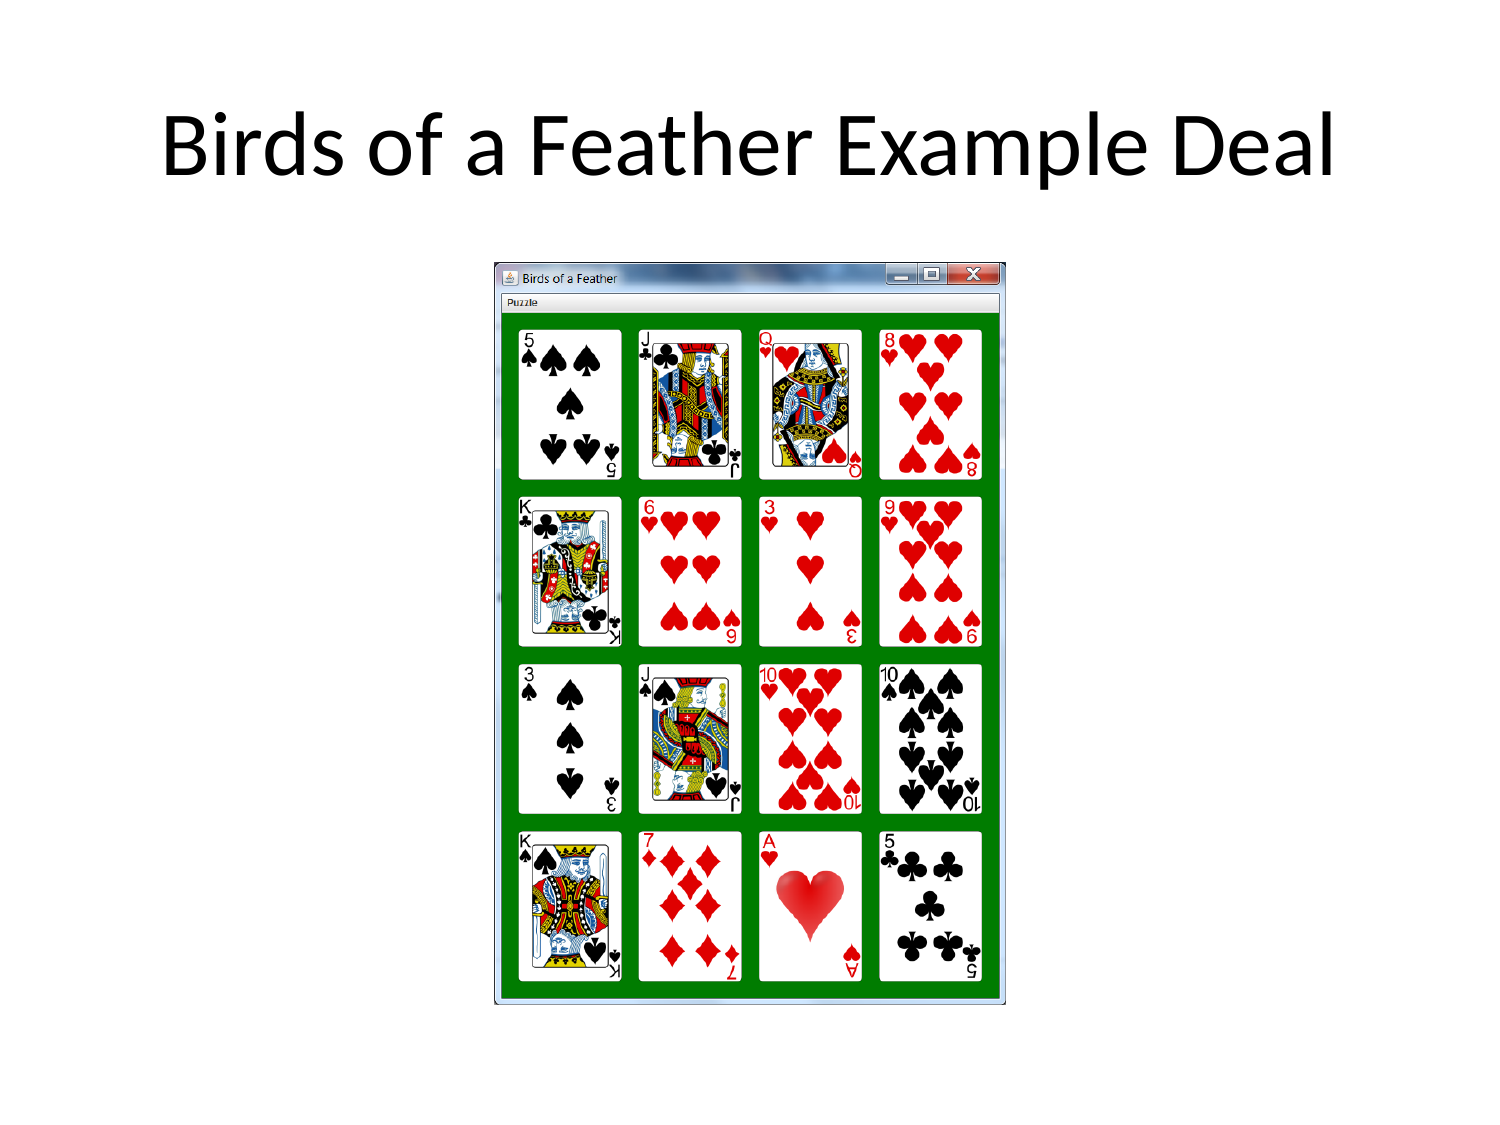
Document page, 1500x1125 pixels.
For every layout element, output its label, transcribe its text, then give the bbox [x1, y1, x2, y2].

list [494, 262, 1006, 1006]
title Birds of a Feather Example Deal [75, 45, 1425, 233]
